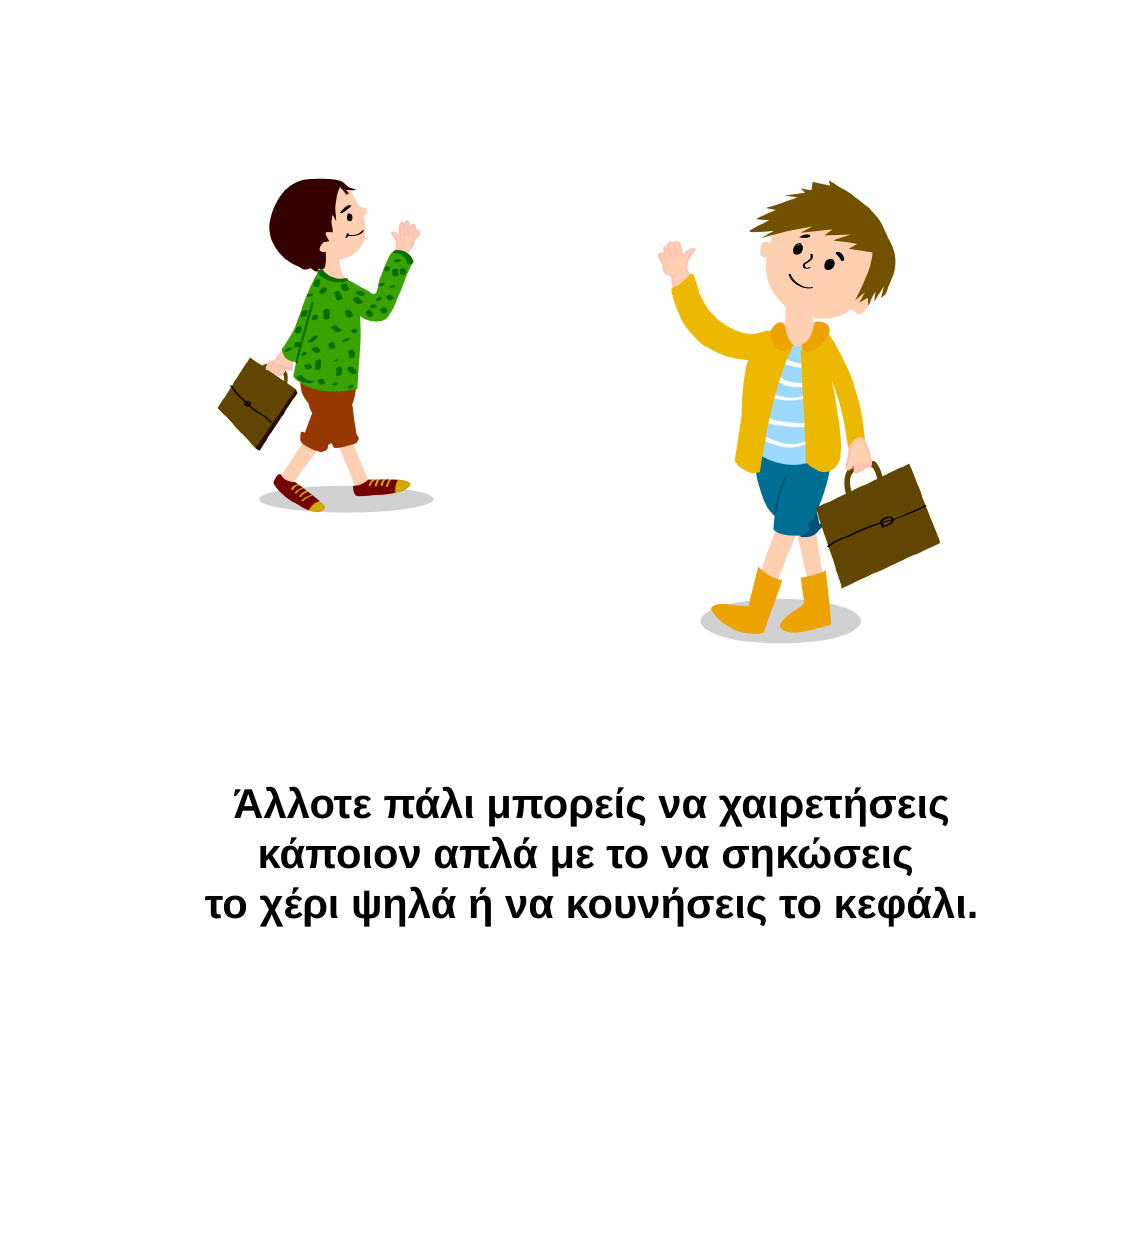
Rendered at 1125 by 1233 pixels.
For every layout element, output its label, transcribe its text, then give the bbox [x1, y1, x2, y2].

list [147, 120, 1008, 694]
list Άλλοτε πάλι μπορείς να χαιρετήσεις κάποιον απλά με το να σηκώσεις το χέρι ψηλά ή να κουνήσεις το κεφάλι. [124, 768, 1031, 1116]
